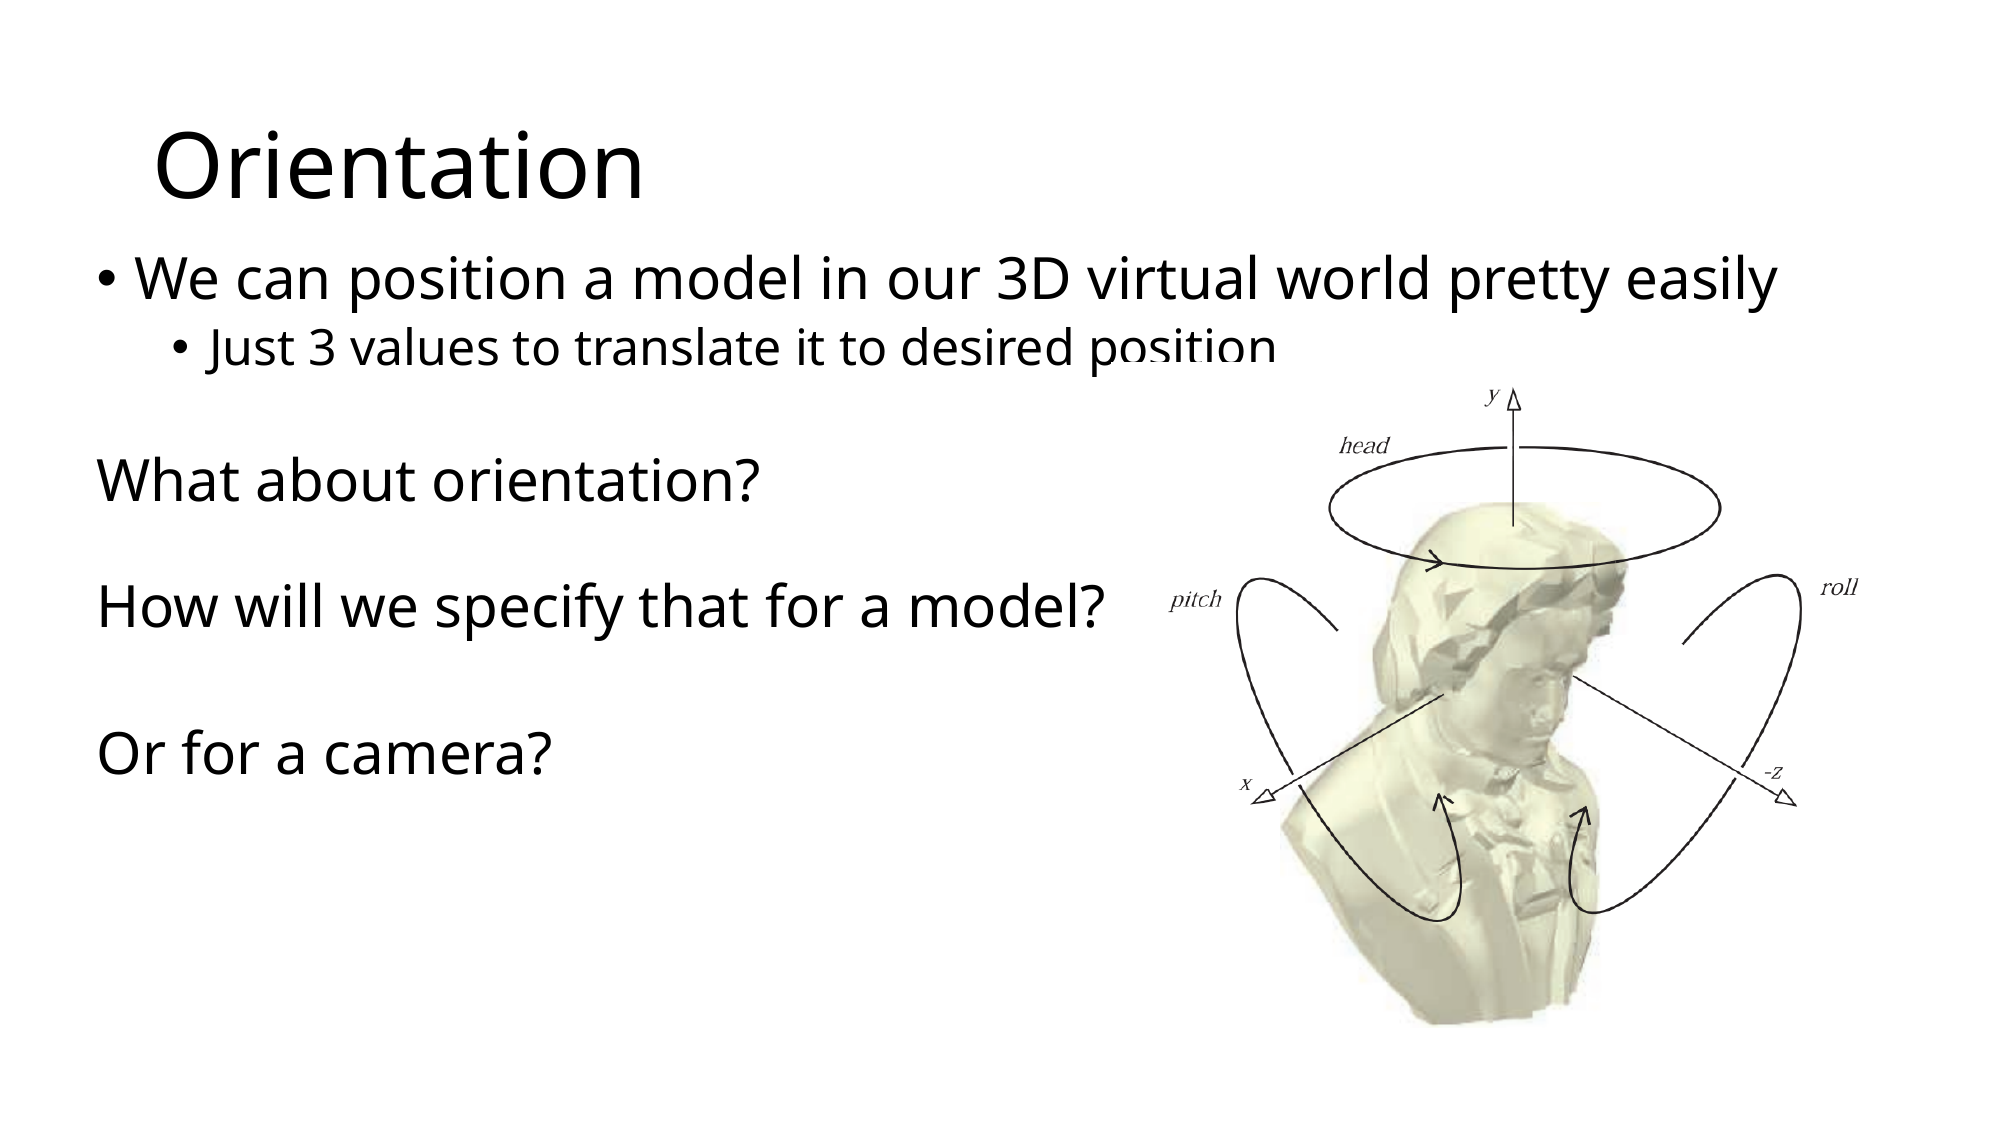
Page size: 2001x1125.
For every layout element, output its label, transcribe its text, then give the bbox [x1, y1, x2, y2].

list We can position a model in our 3D virtual world pretty easily Just 3 values to translate it to desired position What about orientation? How will we specify that for a model? Or for a camera? [81, 241, 1807, 956]
title Orientation [137, 59, 1863, 278]
picture [1110, 361, 1904, 1043]
